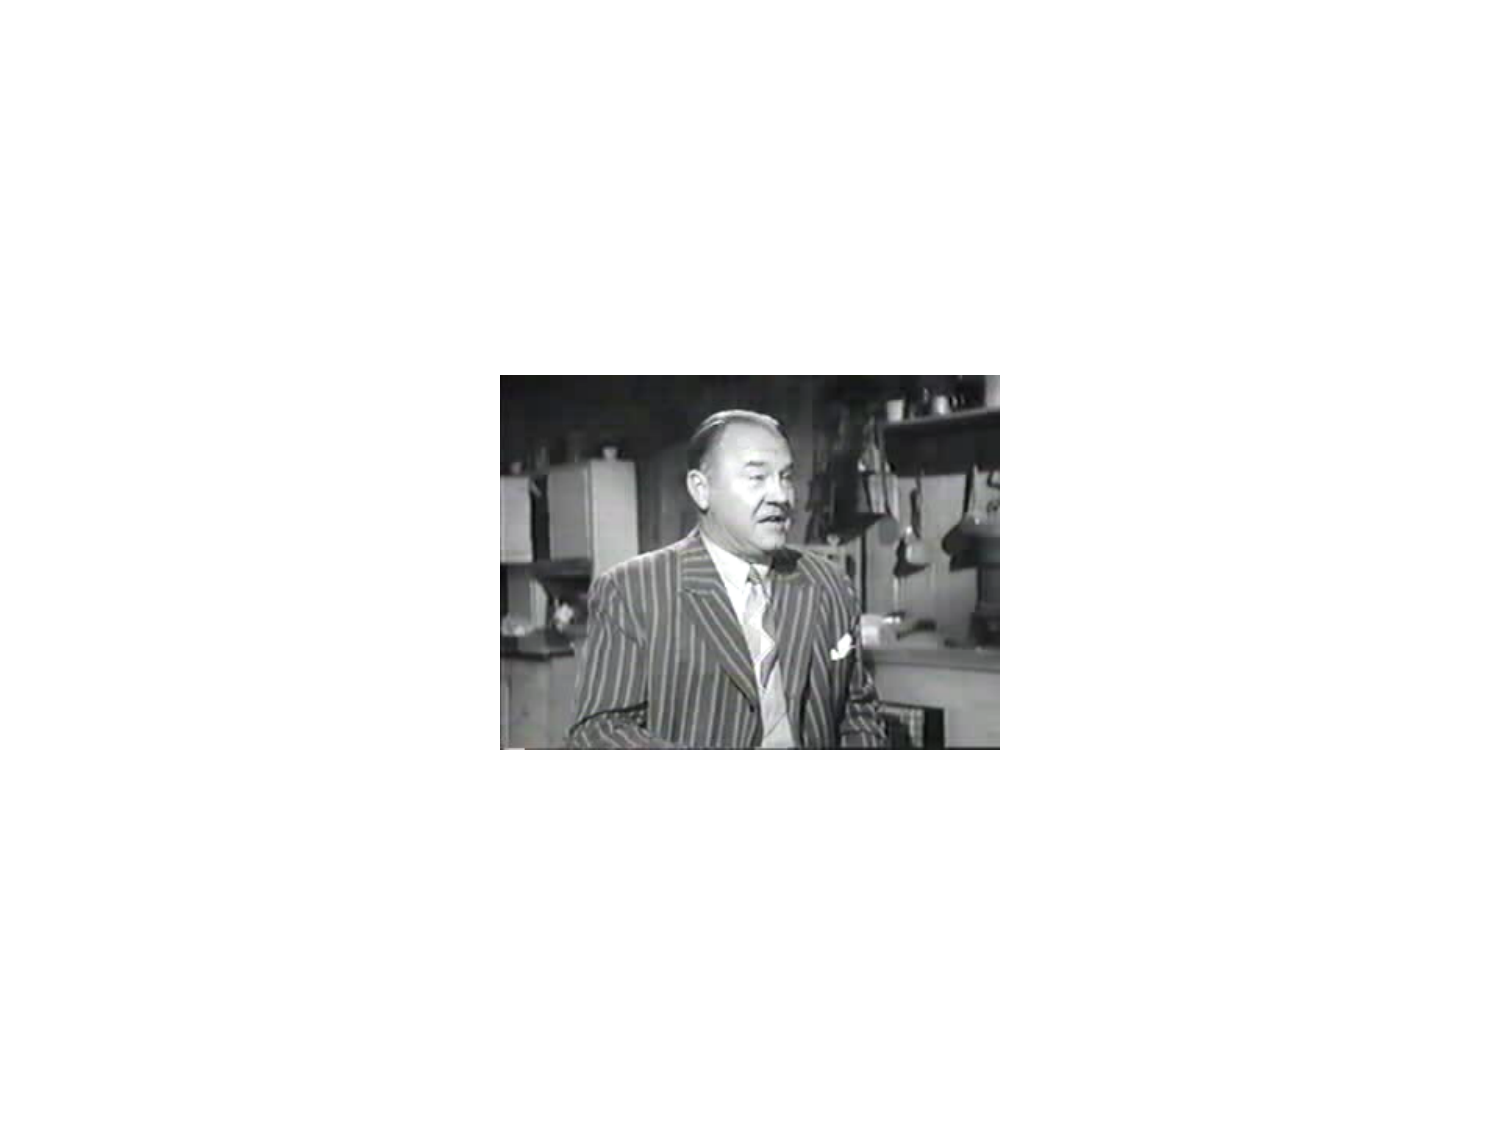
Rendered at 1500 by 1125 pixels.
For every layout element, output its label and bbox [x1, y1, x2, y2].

text_box [499, 374, 1001, 751]
